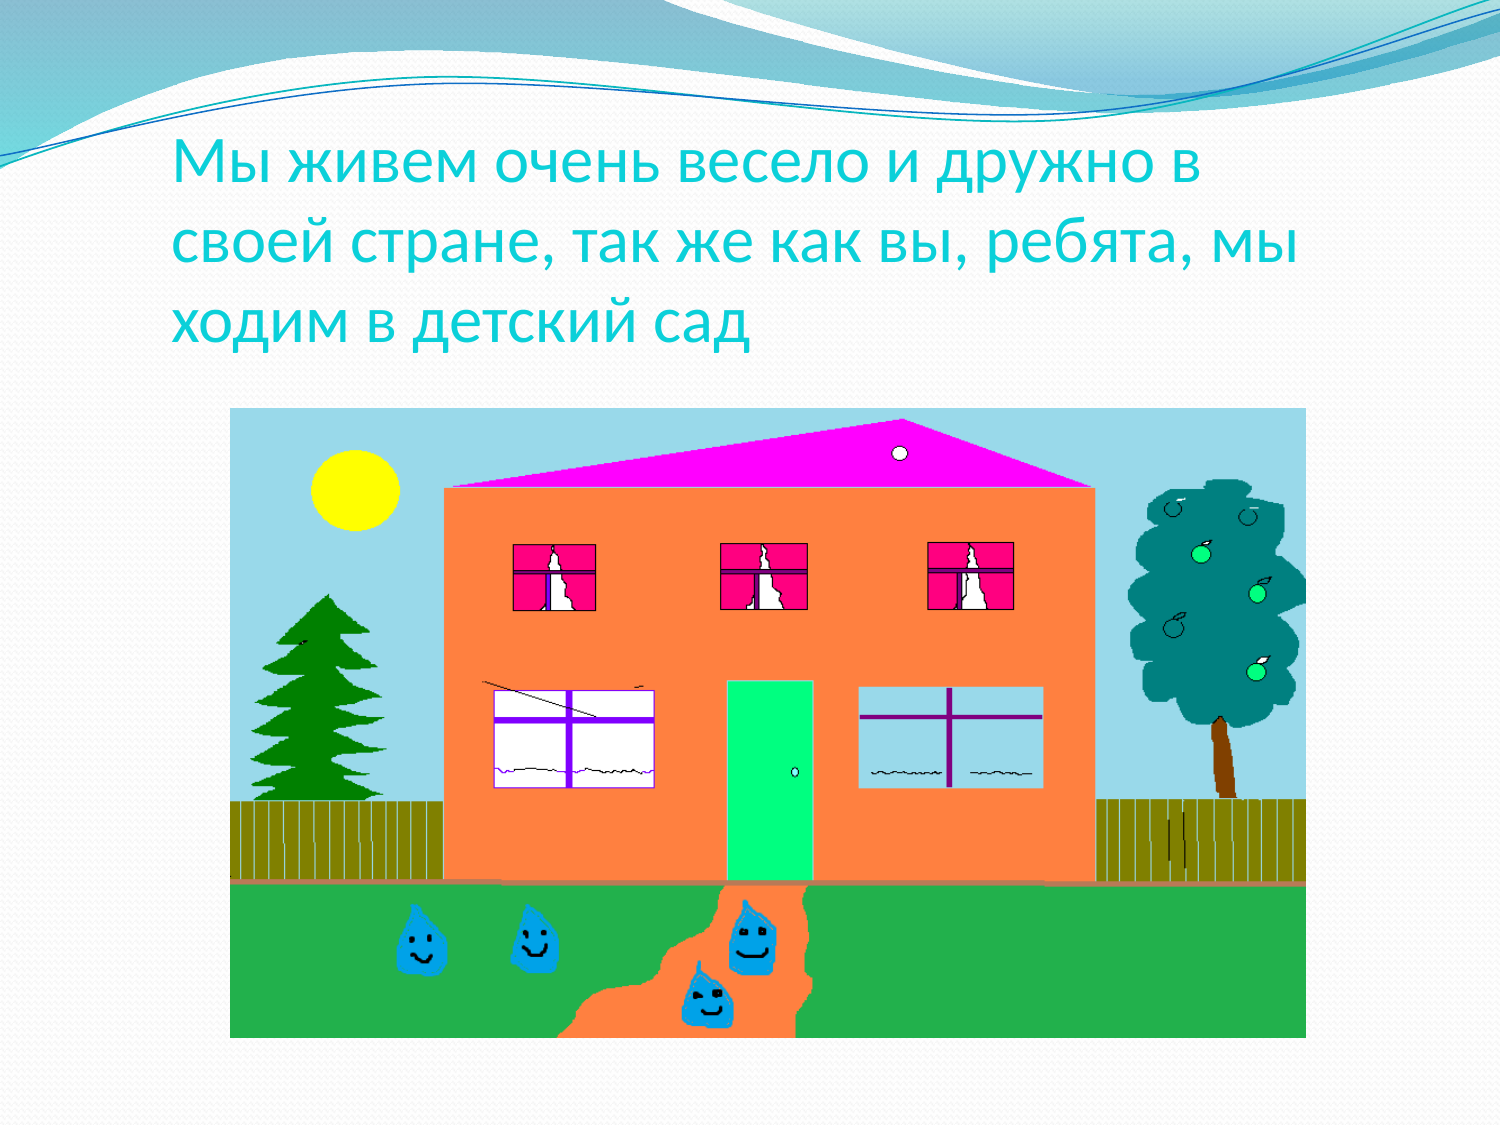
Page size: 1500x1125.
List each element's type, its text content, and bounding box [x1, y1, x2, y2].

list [229, 408, 1306, 1038]
title Мы живем очень весело и дружно в своей стране, так же как вы, ребята, мы ходим в детский сад [171, 0, 1324, 357]
